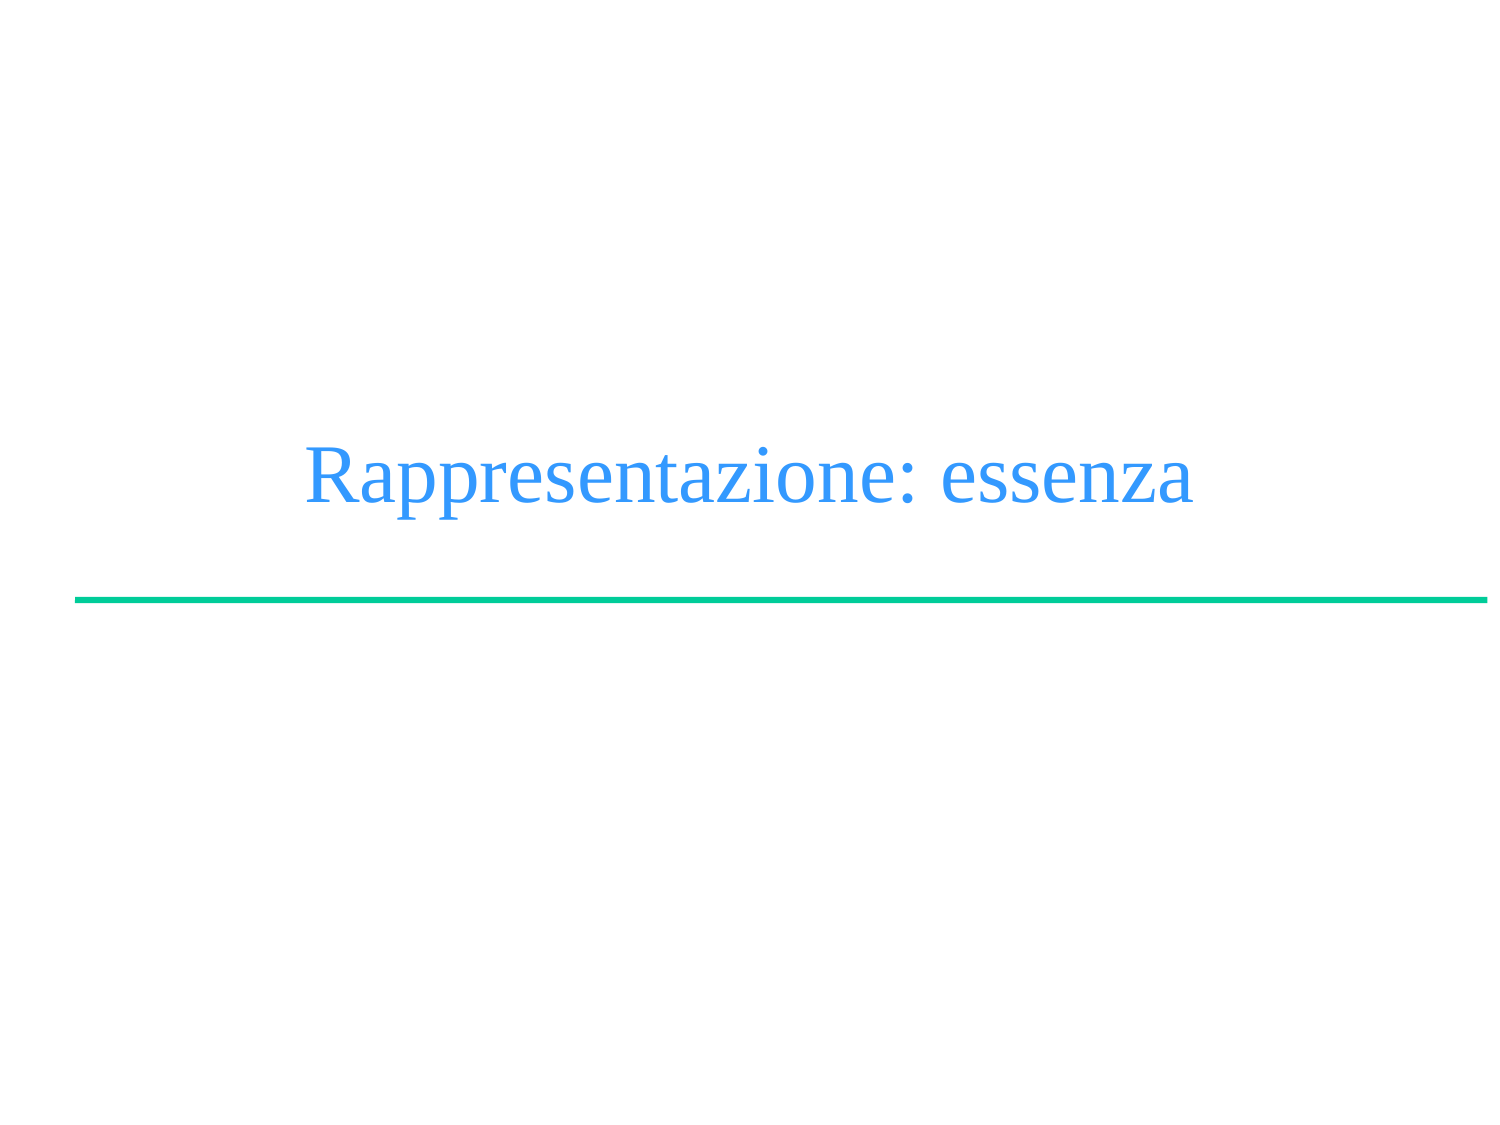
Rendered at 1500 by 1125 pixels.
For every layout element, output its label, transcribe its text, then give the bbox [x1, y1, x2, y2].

title Rappresentazione: essenza [112, 374, 1388, 563]
